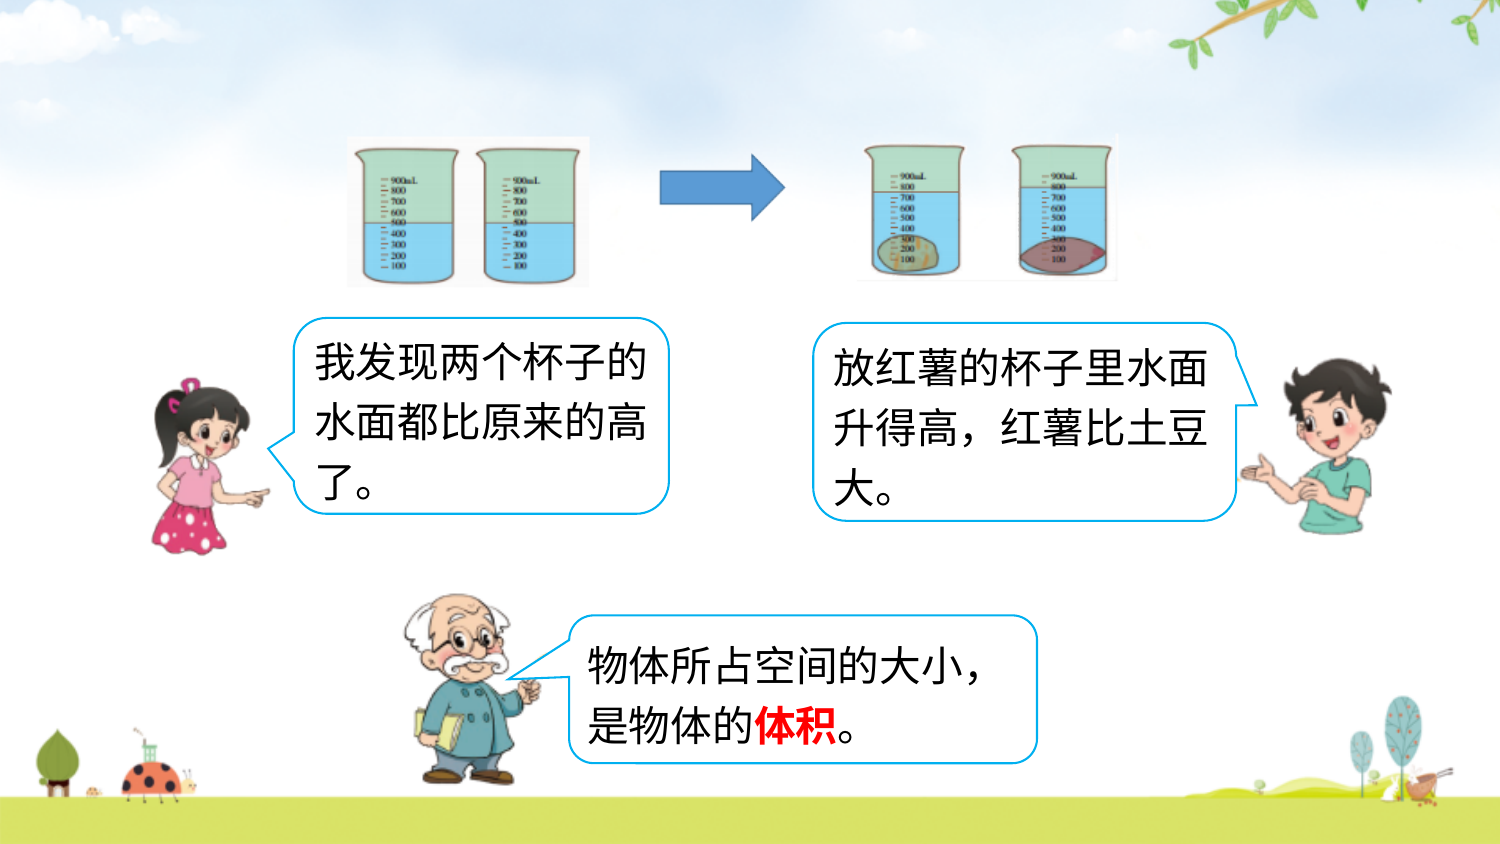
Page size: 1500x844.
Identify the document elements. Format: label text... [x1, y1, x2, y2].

text_box 物体所占空间的大小，是物体的体积。 [547, 614, 1039, 765]
text_box 放红薯的杯子里水面升得高，红薯比土豆大。 [812, 321, 1237, 522]
text_box 我发现两个杯子的水面都比原来的高了。 [275, 316, 671, 515]
picture [0, 0, 1500, 844]
